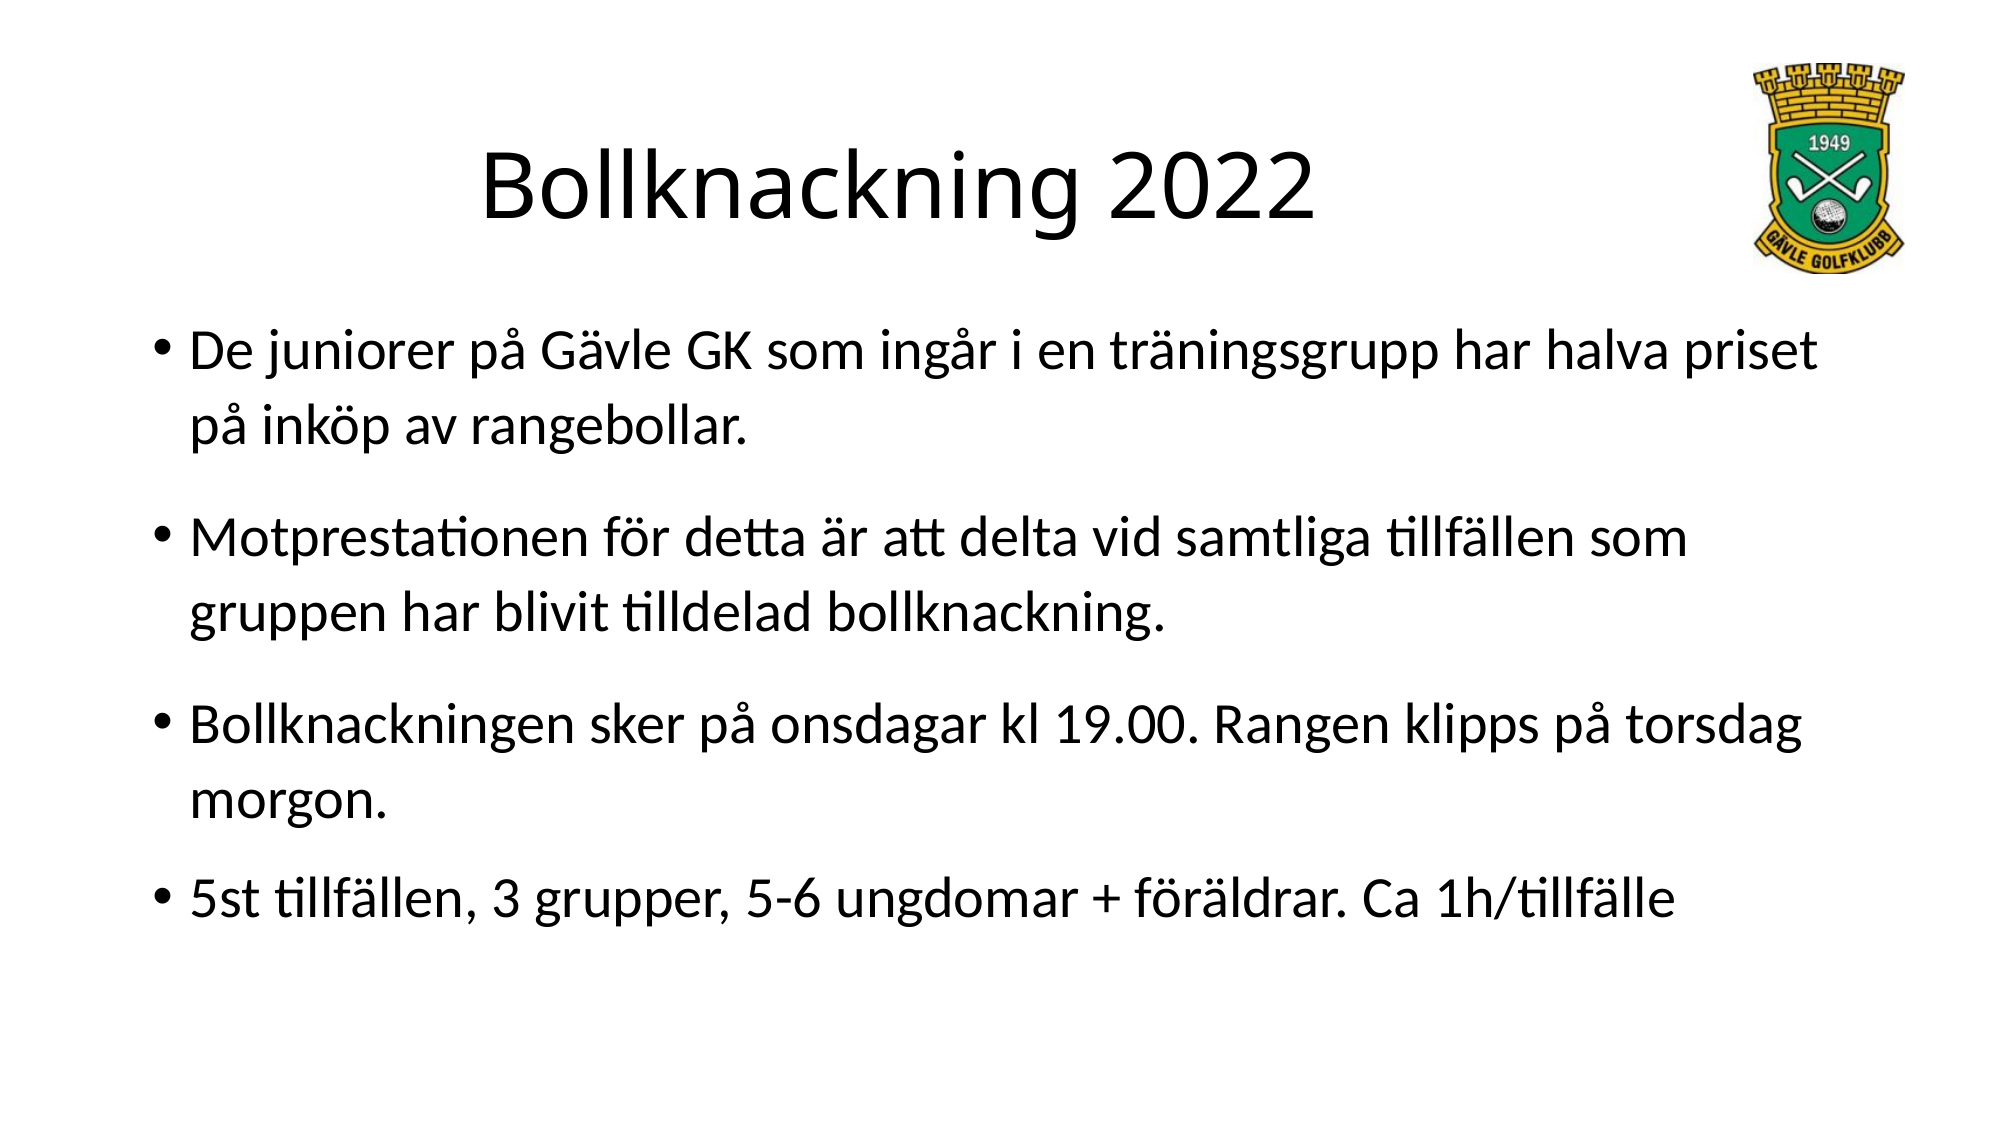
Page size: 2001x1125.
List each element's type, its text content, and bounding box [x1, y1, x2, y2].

picture [1753, 63, 1905, 274]
title Bollknackning 2022 [463, 101, 1863, 278]
list De juniorer på Gävle GK som ingår i en träningsgrupp har halva priset på inköp av rangebollar. Motprestationen för detta är att delta vid samtliga tillfällen som gruppen har blivit tilldelad bollknackning. Bollknackningen sker på onsdagar kl 19.00. Rangen klipps på torsdag morgon. 5st tillfällen, 3 grupper, 5-6 ungdomar + föräldrar. Ca 1h/tillfälle [137, 299, 1863, 1014]
